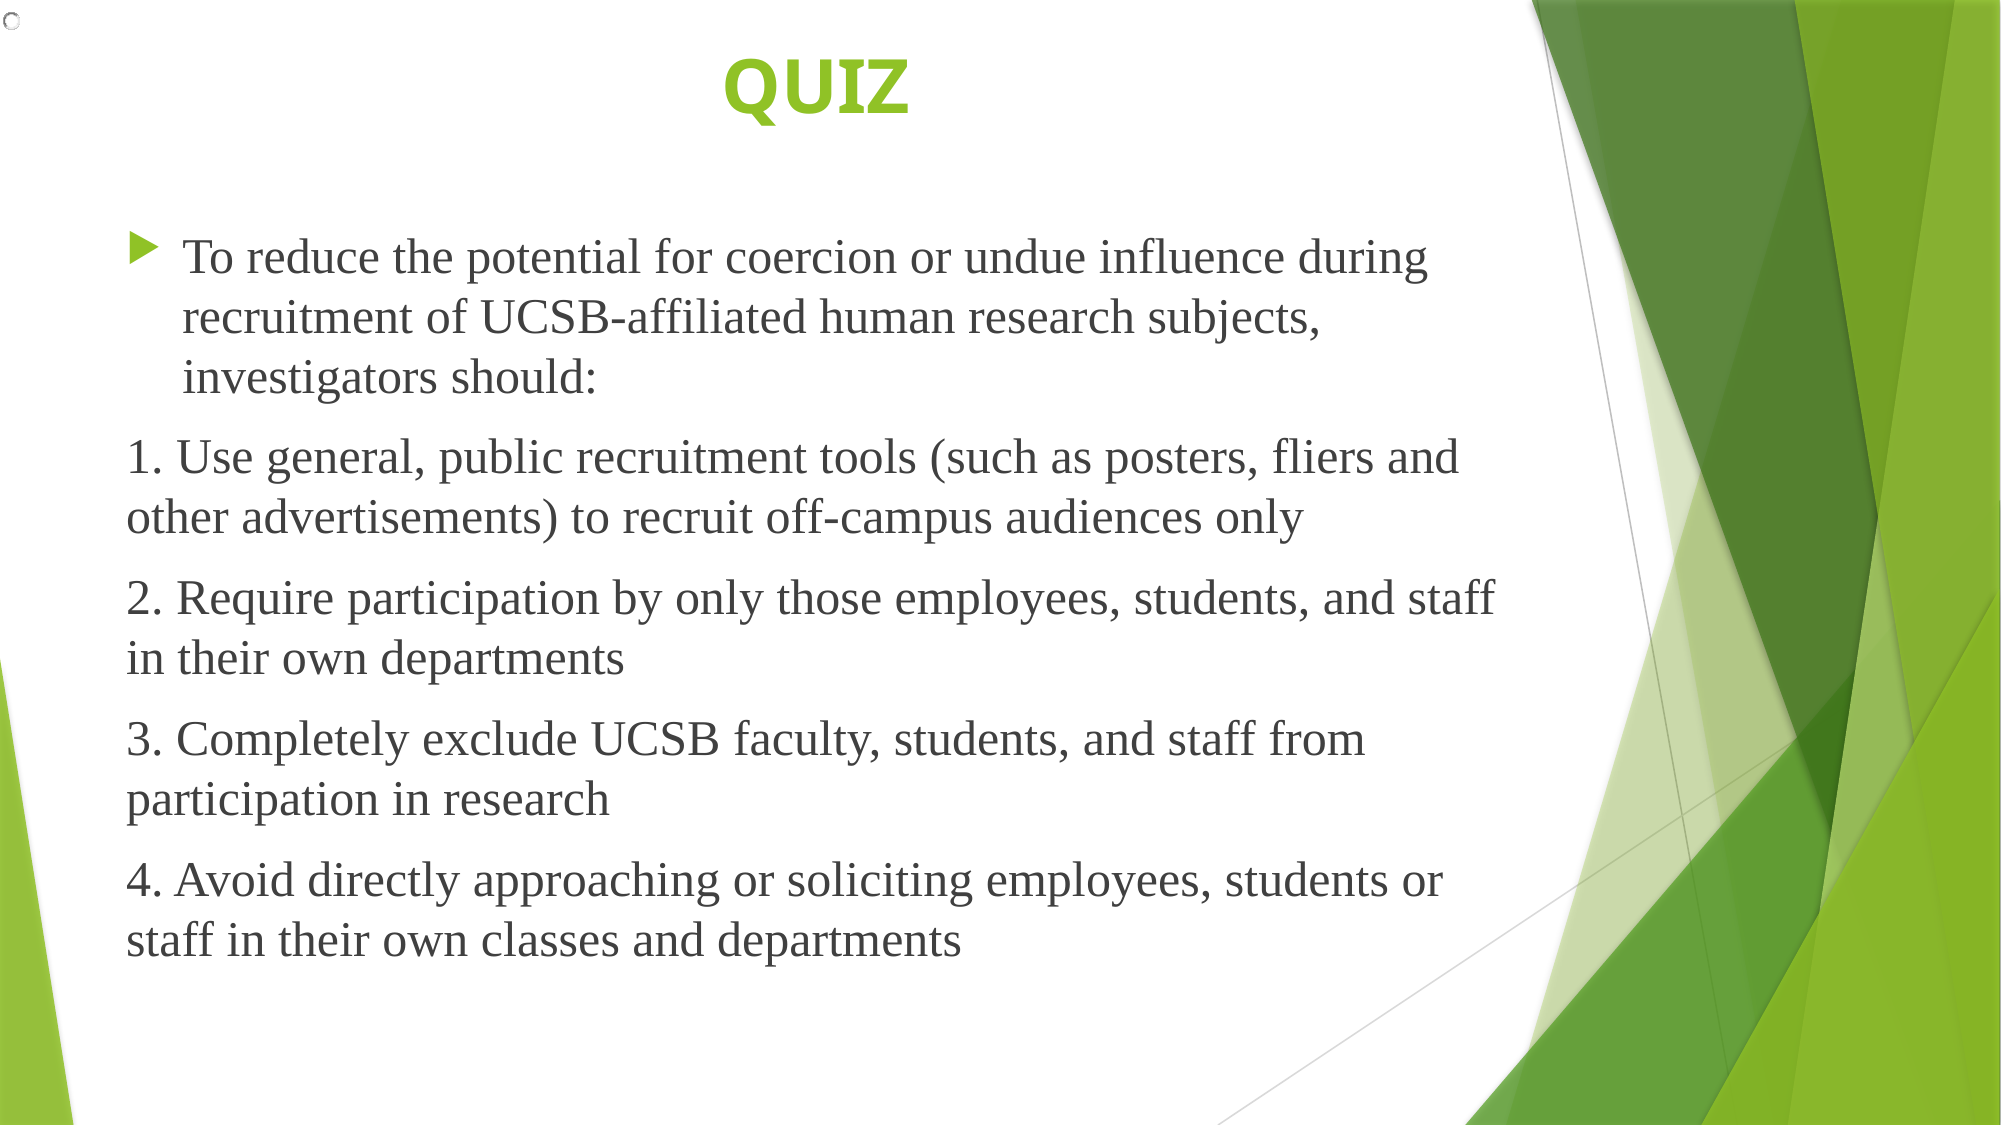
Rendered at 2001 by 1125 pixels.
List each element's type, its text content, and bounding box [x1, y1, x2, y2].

picture [0, 0, 226, 45]
title QUIZ [111, 30, 1522, 185]
list To reduce the potential for coercion or undue influence during recruitment of UCSB-affiliated human research subjects, investigators should: 1. Use general, public recruitment tools (such as posters, fliers and other advertisements) to recruit off-campus audiences only 2. Require participation by only those employees, students, and staff in their own departments 3. Completely exclude UCSB faculty, students, and staff from participation in research 4. Avoid directly approaching or soliciting employees, students or staff in their own classes and departments [111, 215, 1522, 853]
